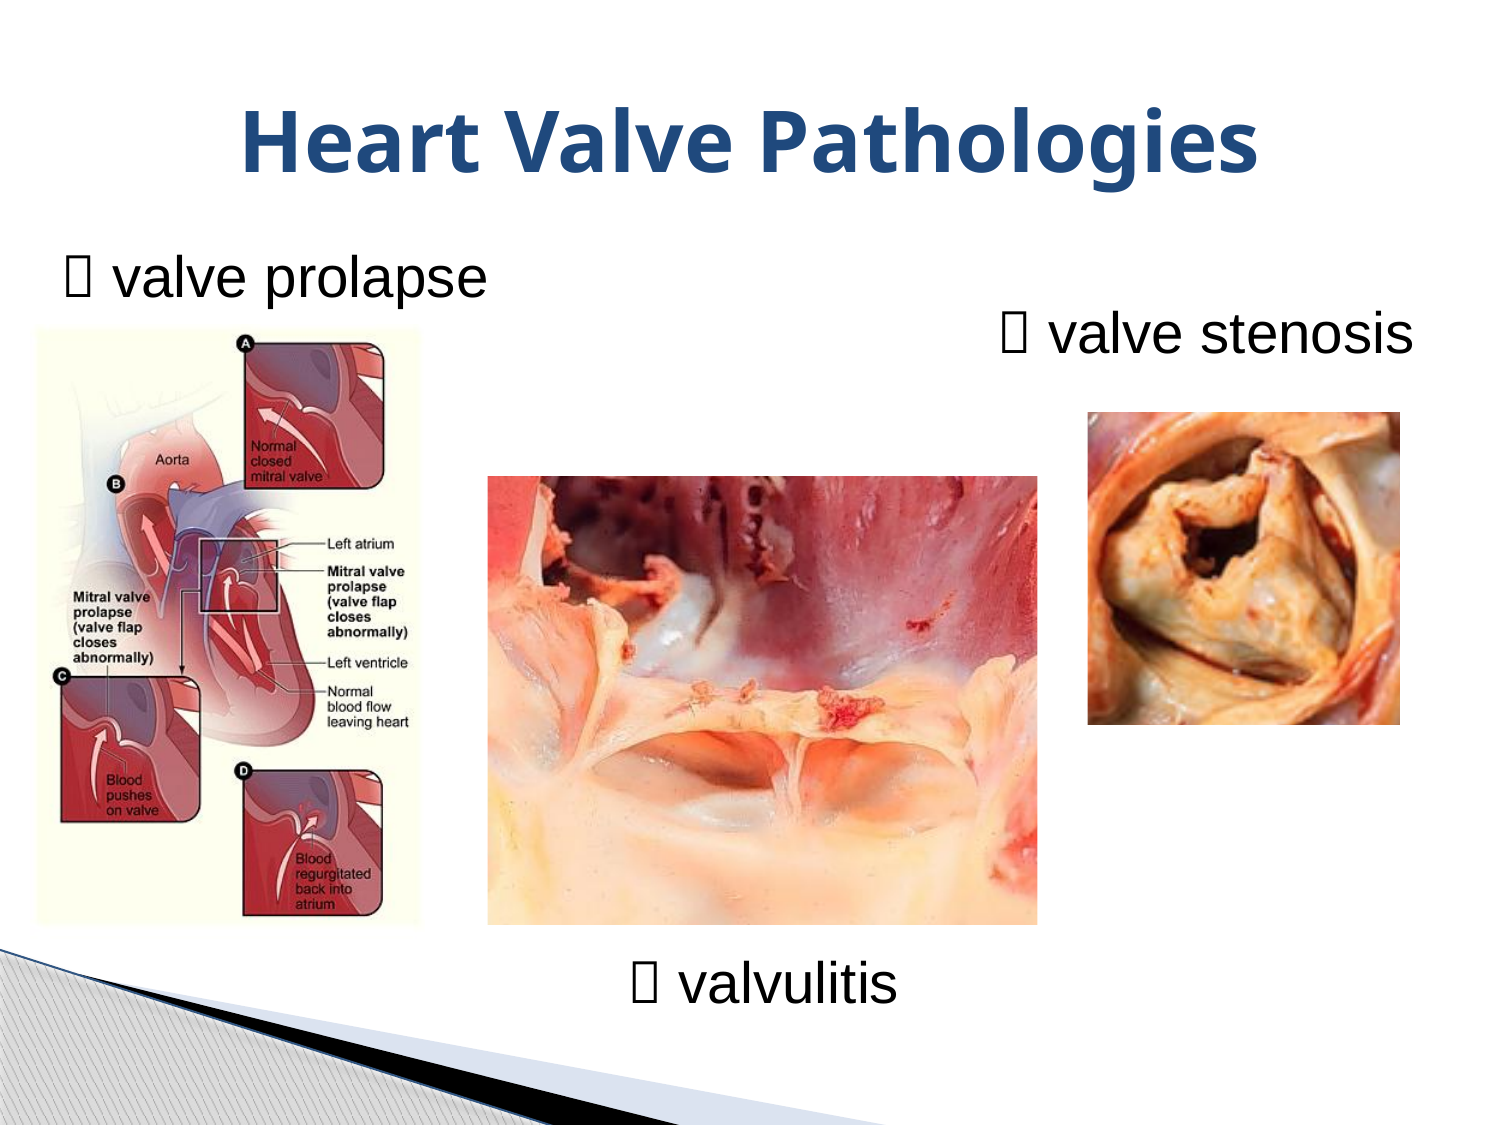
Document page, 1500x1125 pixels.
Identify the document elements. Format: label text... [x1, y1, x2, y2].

picture [487, 476, 1038, 926]
title Heart Valve Pathologies [75, 45, 1425, 233]
picture [30, 324, 426, 940]
text_box  valve prolapse [12, 231, 538, 338]
text_box  valvulitis [612, 937, 975, 1044]
picture [1087, 412, 1401, 726]
text_box  valve stenosis [924, 287, 1488, 394]
